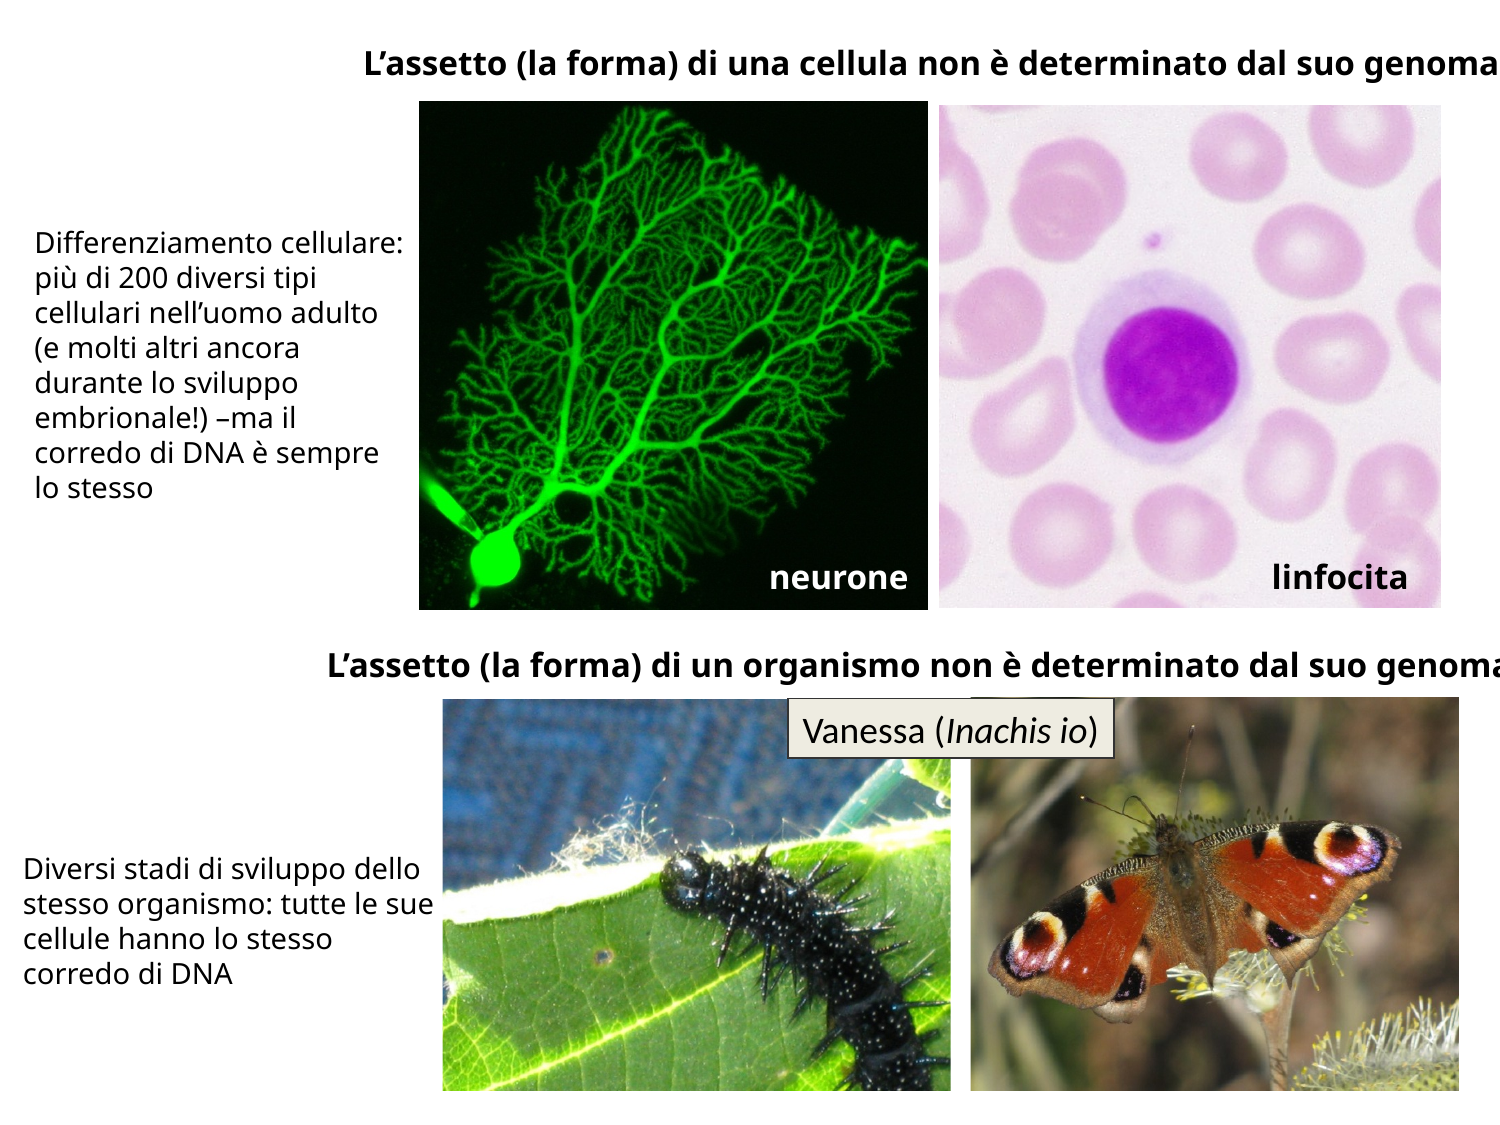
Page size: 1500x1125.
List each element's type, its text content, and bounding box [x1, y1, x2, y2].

text_box L’assetto (la forma) di un organismo non è determinato dal suo genoma [311, 636, 1500, 692]
text_box Differenziamento cellulare: più di 200 diversi tipi cellulari nell’uomo adulto (e molti altri ancora durante lo sviluppo embrionale!) –ma il corredo di DNA è sempre lo stesso [19, 217, 413, 512]
text_box Vanessa (Inachis io) [953, 698, 968, 759]
picture [442, 698, 951, 1092]
text_box L’assetto (la forma) di una cellula non è determinato dal suo genoma [348, 34, 1500, 90]
picture [938, 105, 1441, 608]
text_box Diversi stadi di sviluppo dello stesso organismo: tutte le sue cellule hanno lo stesso corredo di DNA [8, 842, 437, 998]
picture [418, 101, 928, 611]
picture [970, 697, 1459, 1092]
